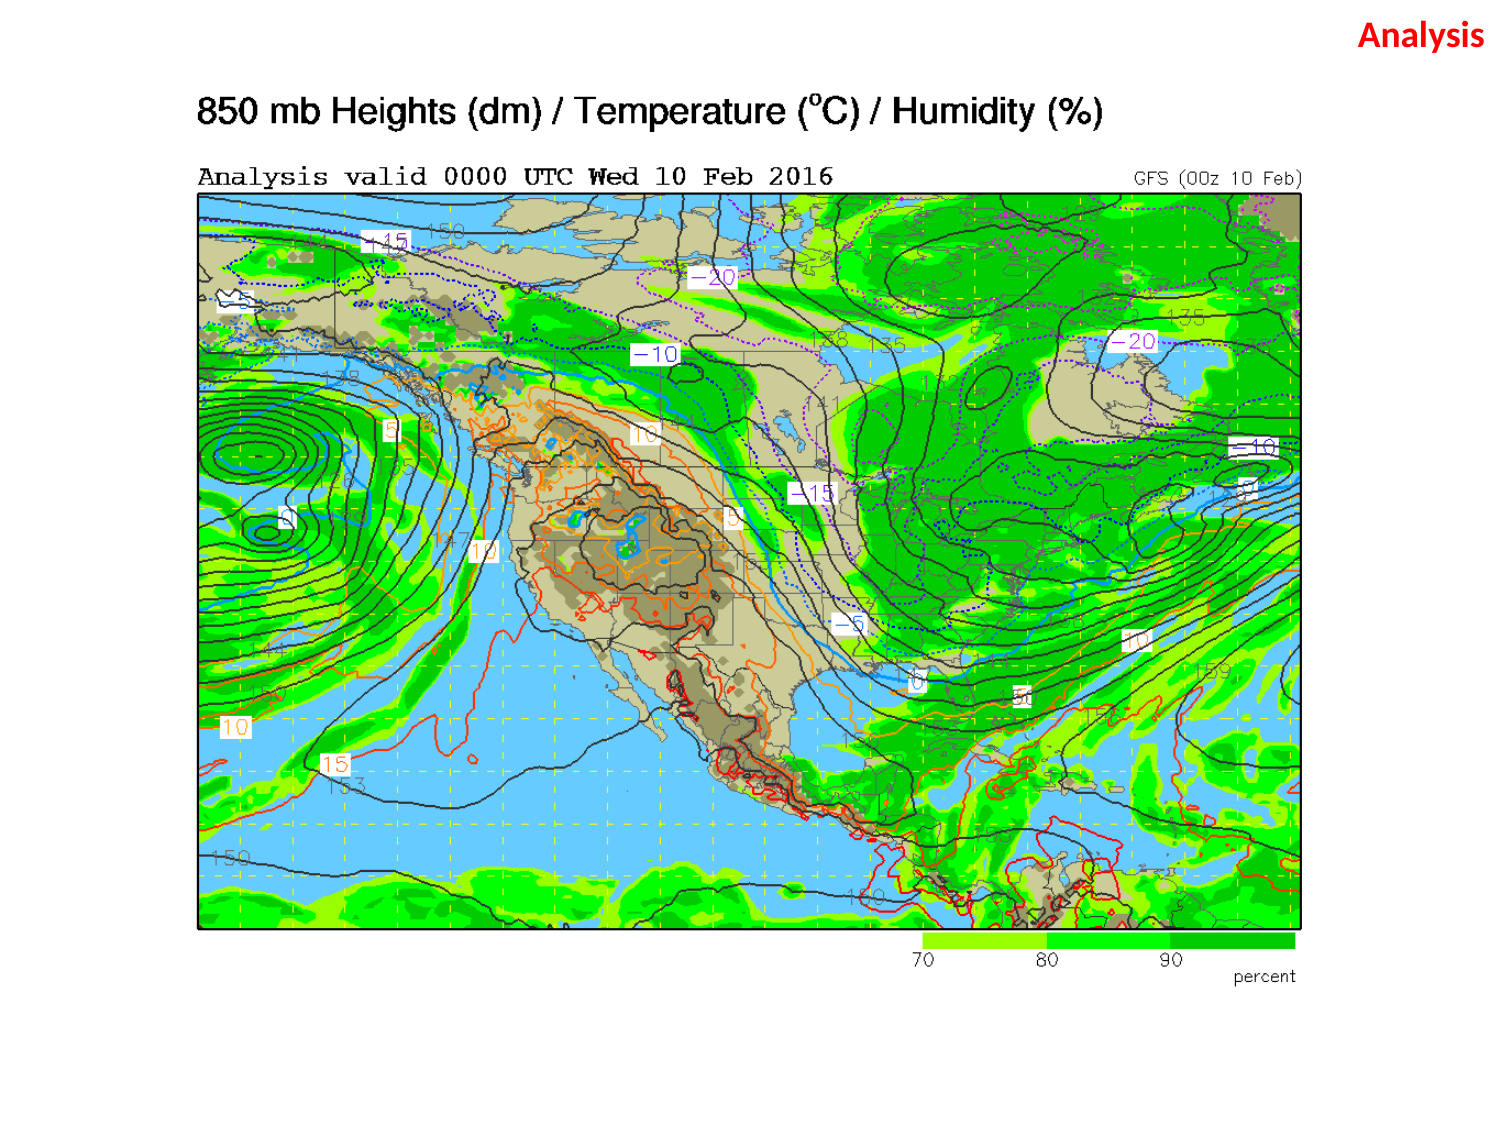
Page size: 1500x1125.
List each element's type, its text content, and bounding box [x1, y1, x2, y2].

picture [187, 0, 1313, 1125]
text_box Analysis [1314, 2, 1500, 63]
